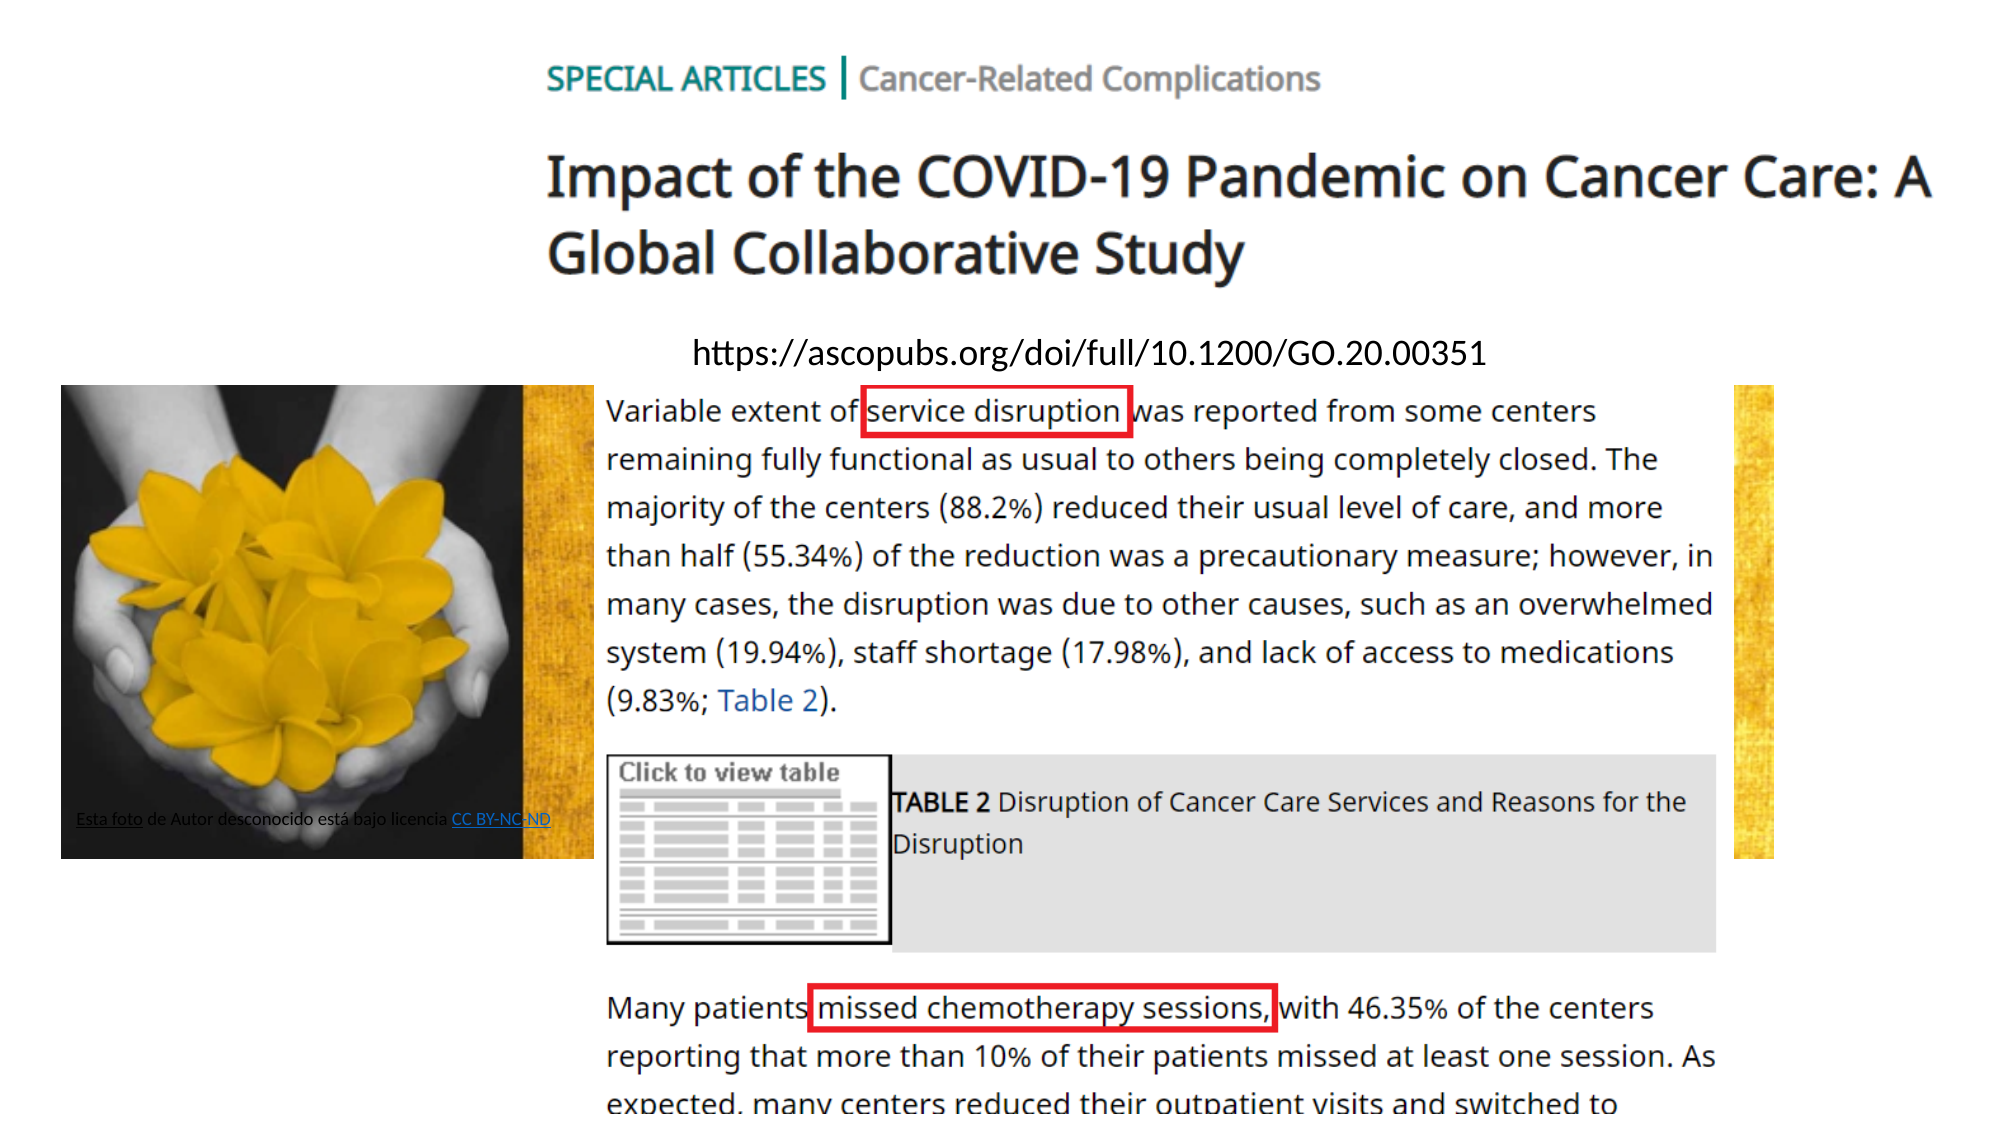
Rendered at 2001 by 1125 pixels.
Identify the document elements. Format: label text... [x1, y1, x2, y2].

picture [61, 385, 1774, 1114]
picture [518, 42, 1960, 326]
text_box https://ascopubs.org/doi/full/10.1200/GO.20.00351 [677, 326, 1503, 380]
